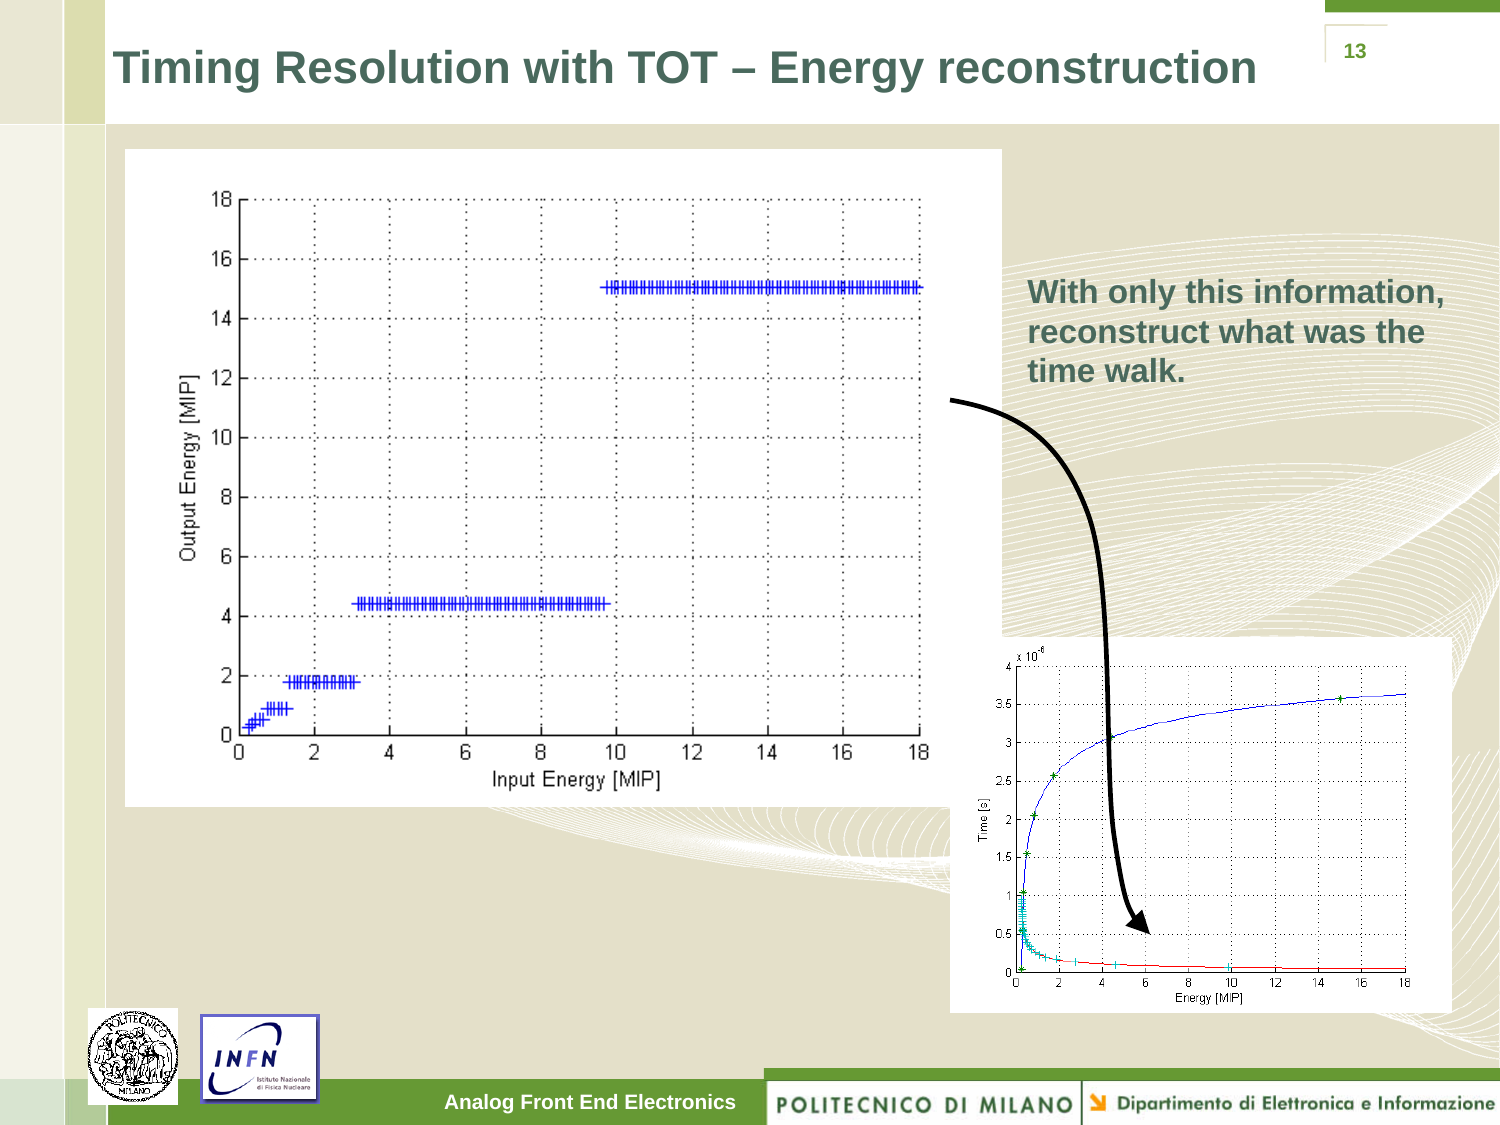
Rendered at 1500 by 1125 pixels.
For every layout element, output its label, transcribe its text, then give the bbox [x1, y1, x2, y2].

text_box With only this information, reconstruct what was the time walk. [1012, 262, 1475, 397]
title Timing Resolution with TOT – Energy reconstruction [112, 37, 1300, 175]
picture [0, 112, 1500, 1125]
slide_number 13 [1341, 37, 1500, 63]
text_box [1005, 415, 1106, 635]
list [124, 149, 1002, 807]
